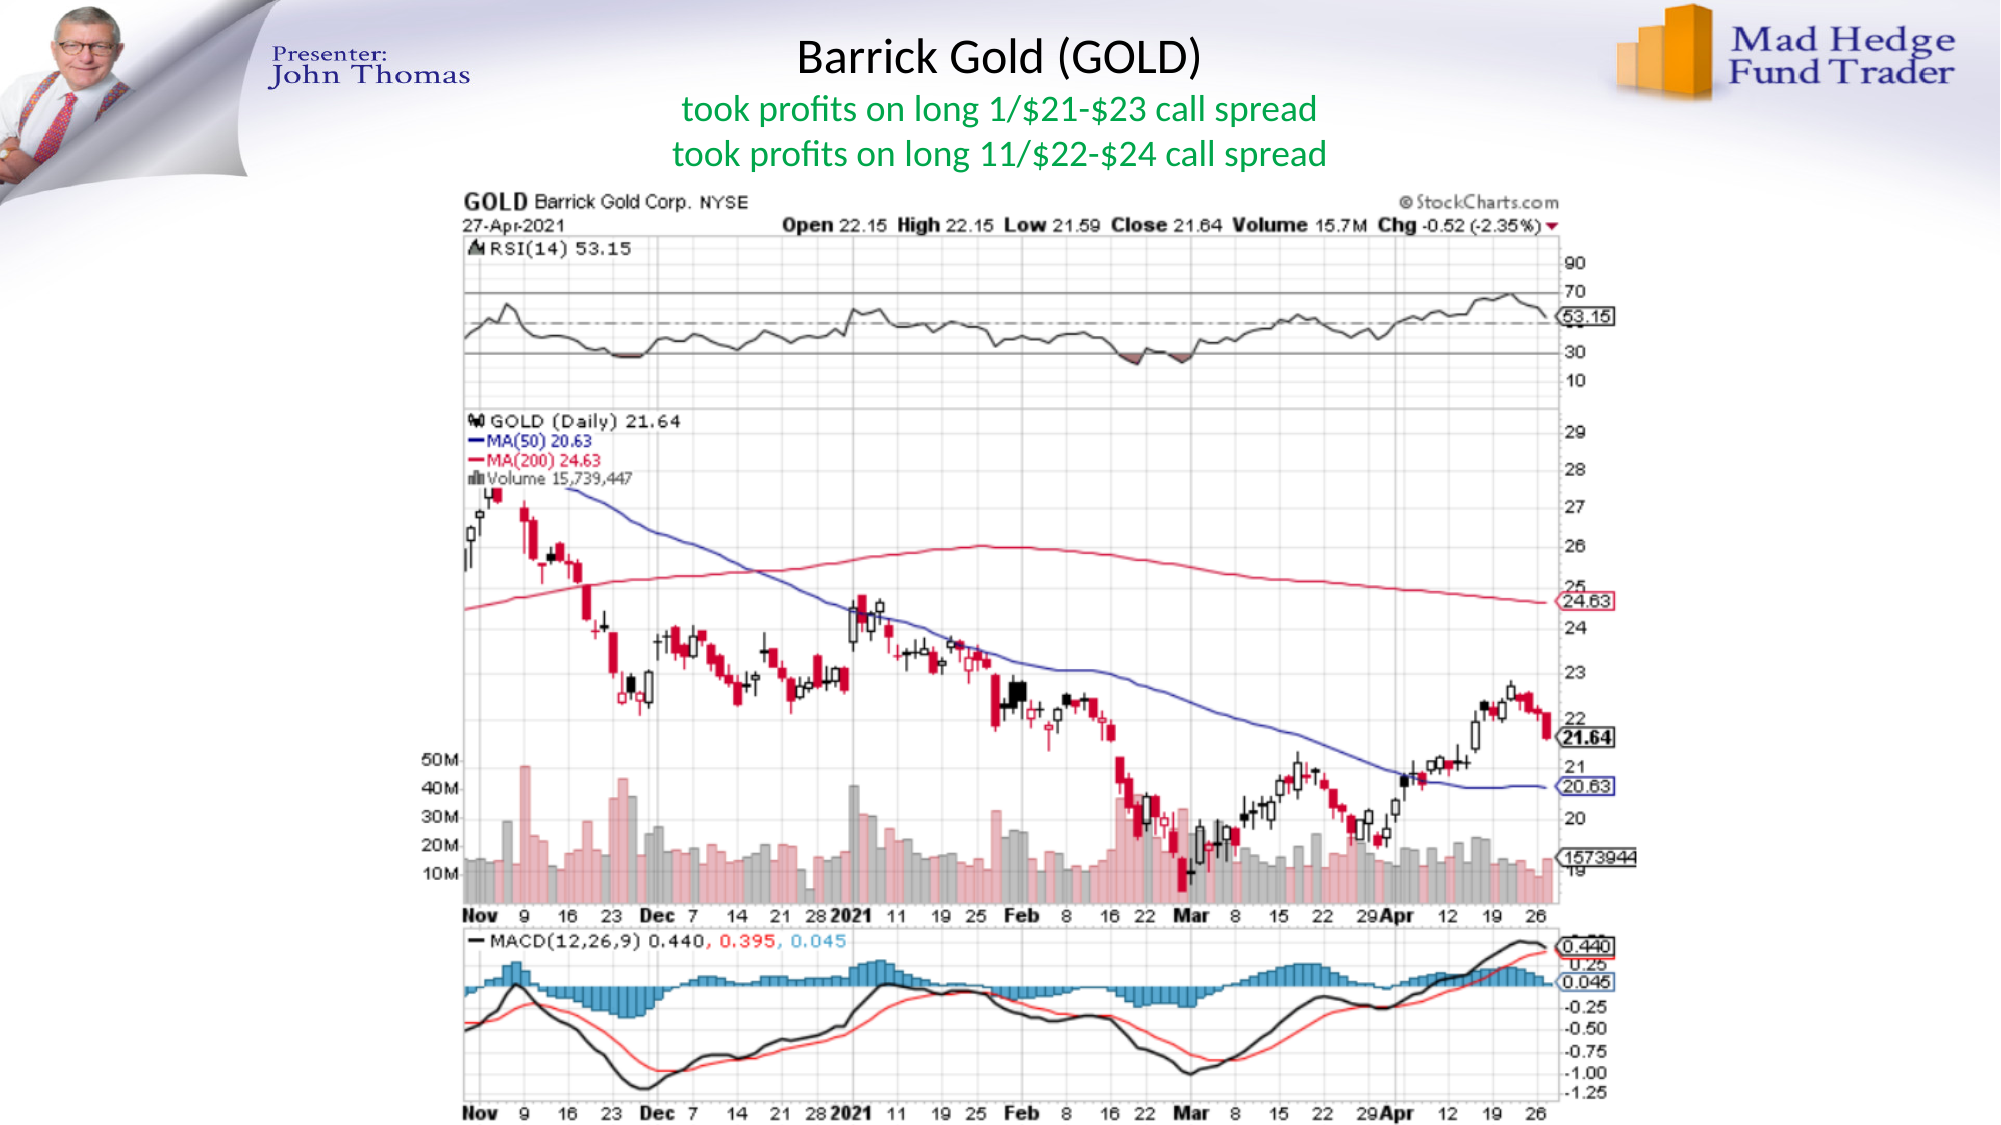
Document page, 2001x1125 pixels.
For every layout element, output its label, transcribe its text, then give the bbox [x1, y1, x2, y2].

title Barrick Gold (GOLD) took profits on long 1/$21-$23 call spread took profits on long 11/$22-$24 call spread [324, 0, 1675, 138]
picture [0, 0, 2000, 1125]
